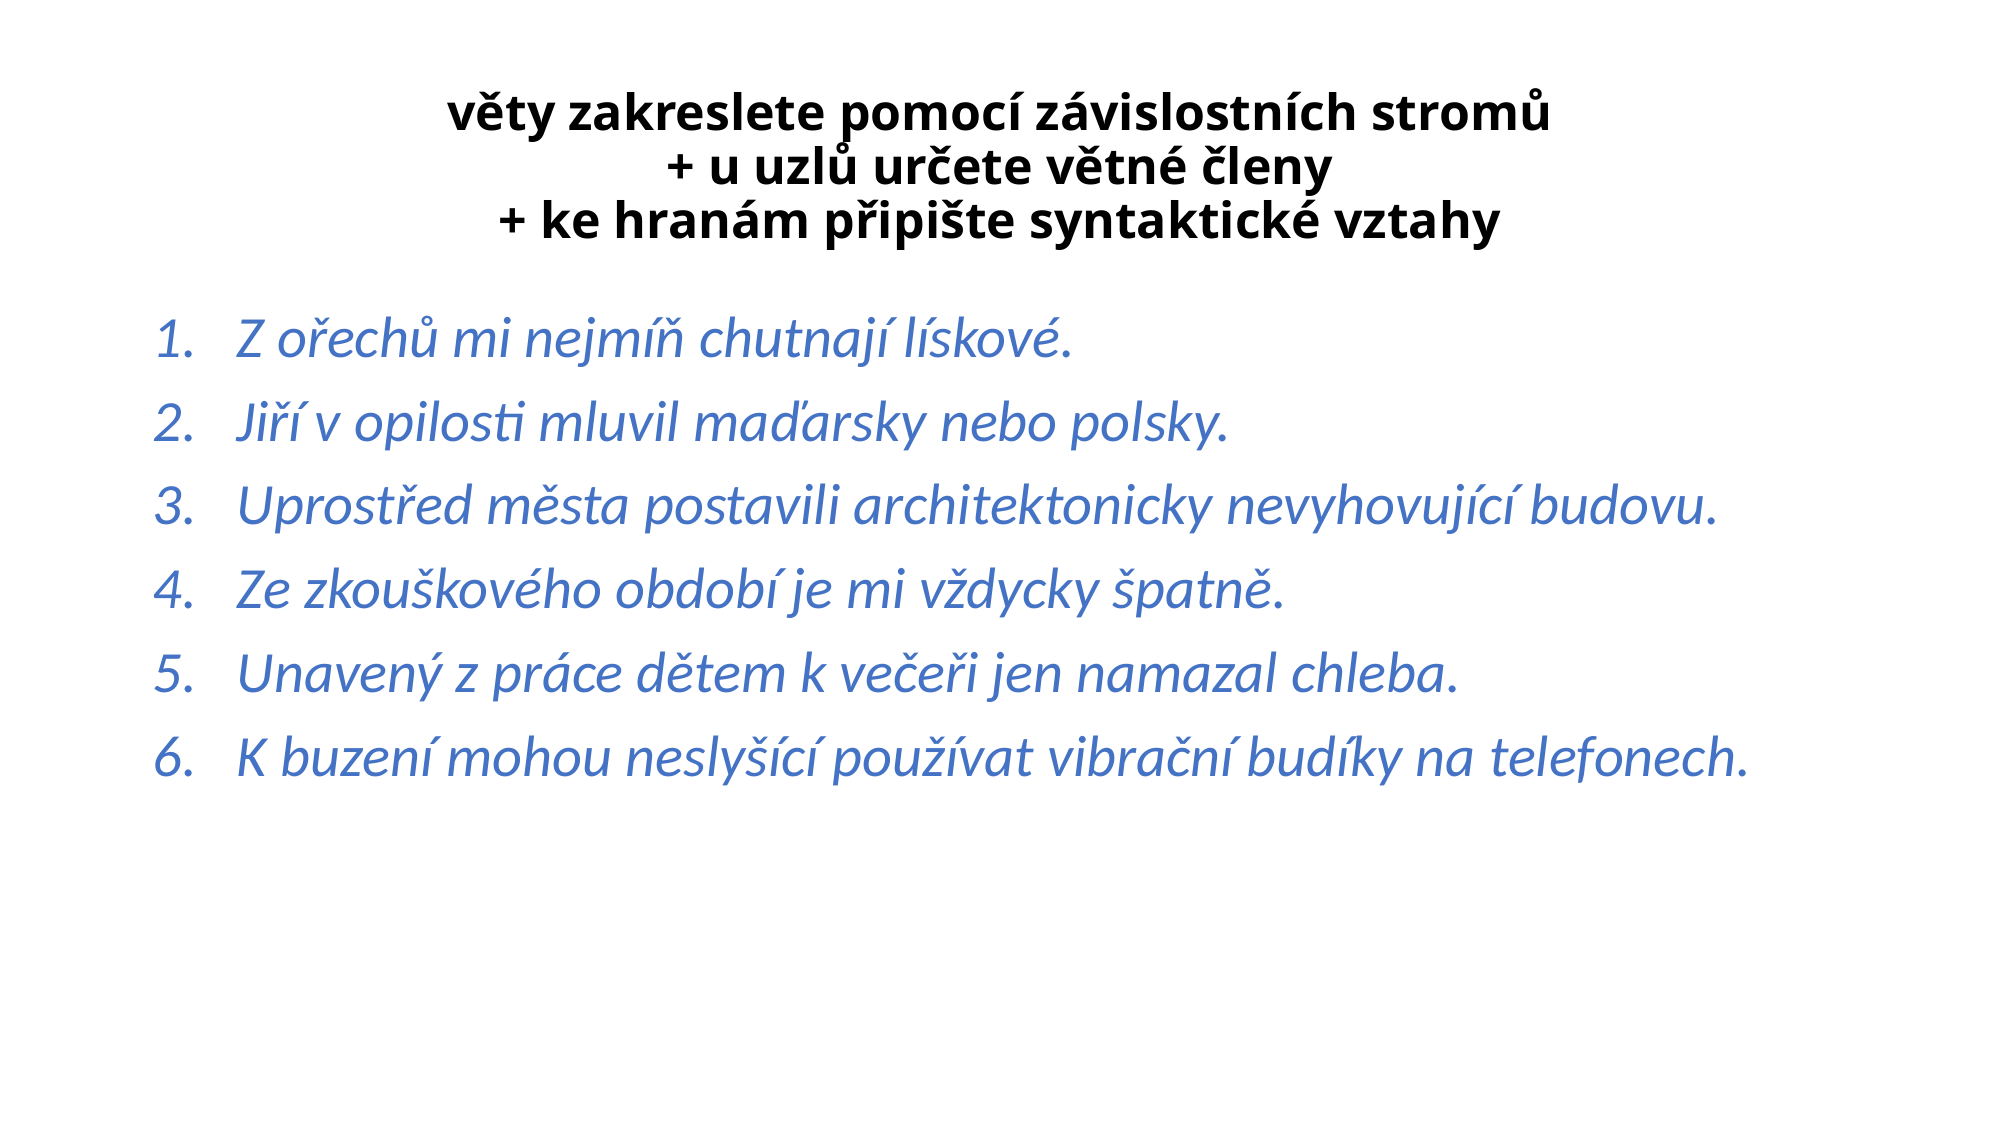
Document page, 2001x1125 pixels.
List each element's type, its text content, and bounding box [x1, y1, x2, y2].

list Z ořechů mi nejmíň chutnají lískové. Jiří v opilosti mluvil maďarsky nebo polsky. Uprostřed města postavili architektonicky nevyhovující budovu. Ze zkouškového období je mi vždycky špatně. Unavený z práce dětem k večeři jen namazal chleba. K buzení mohou neslyšící používat vibrační budíky na telefonech. [137, 299, 1863, 1014]
title věty zakreslete pomocí závislostních stromů + u uzlů určete větné členy + ke hranám připište syntaktické vztahy [137, 59, 1863, 278]
